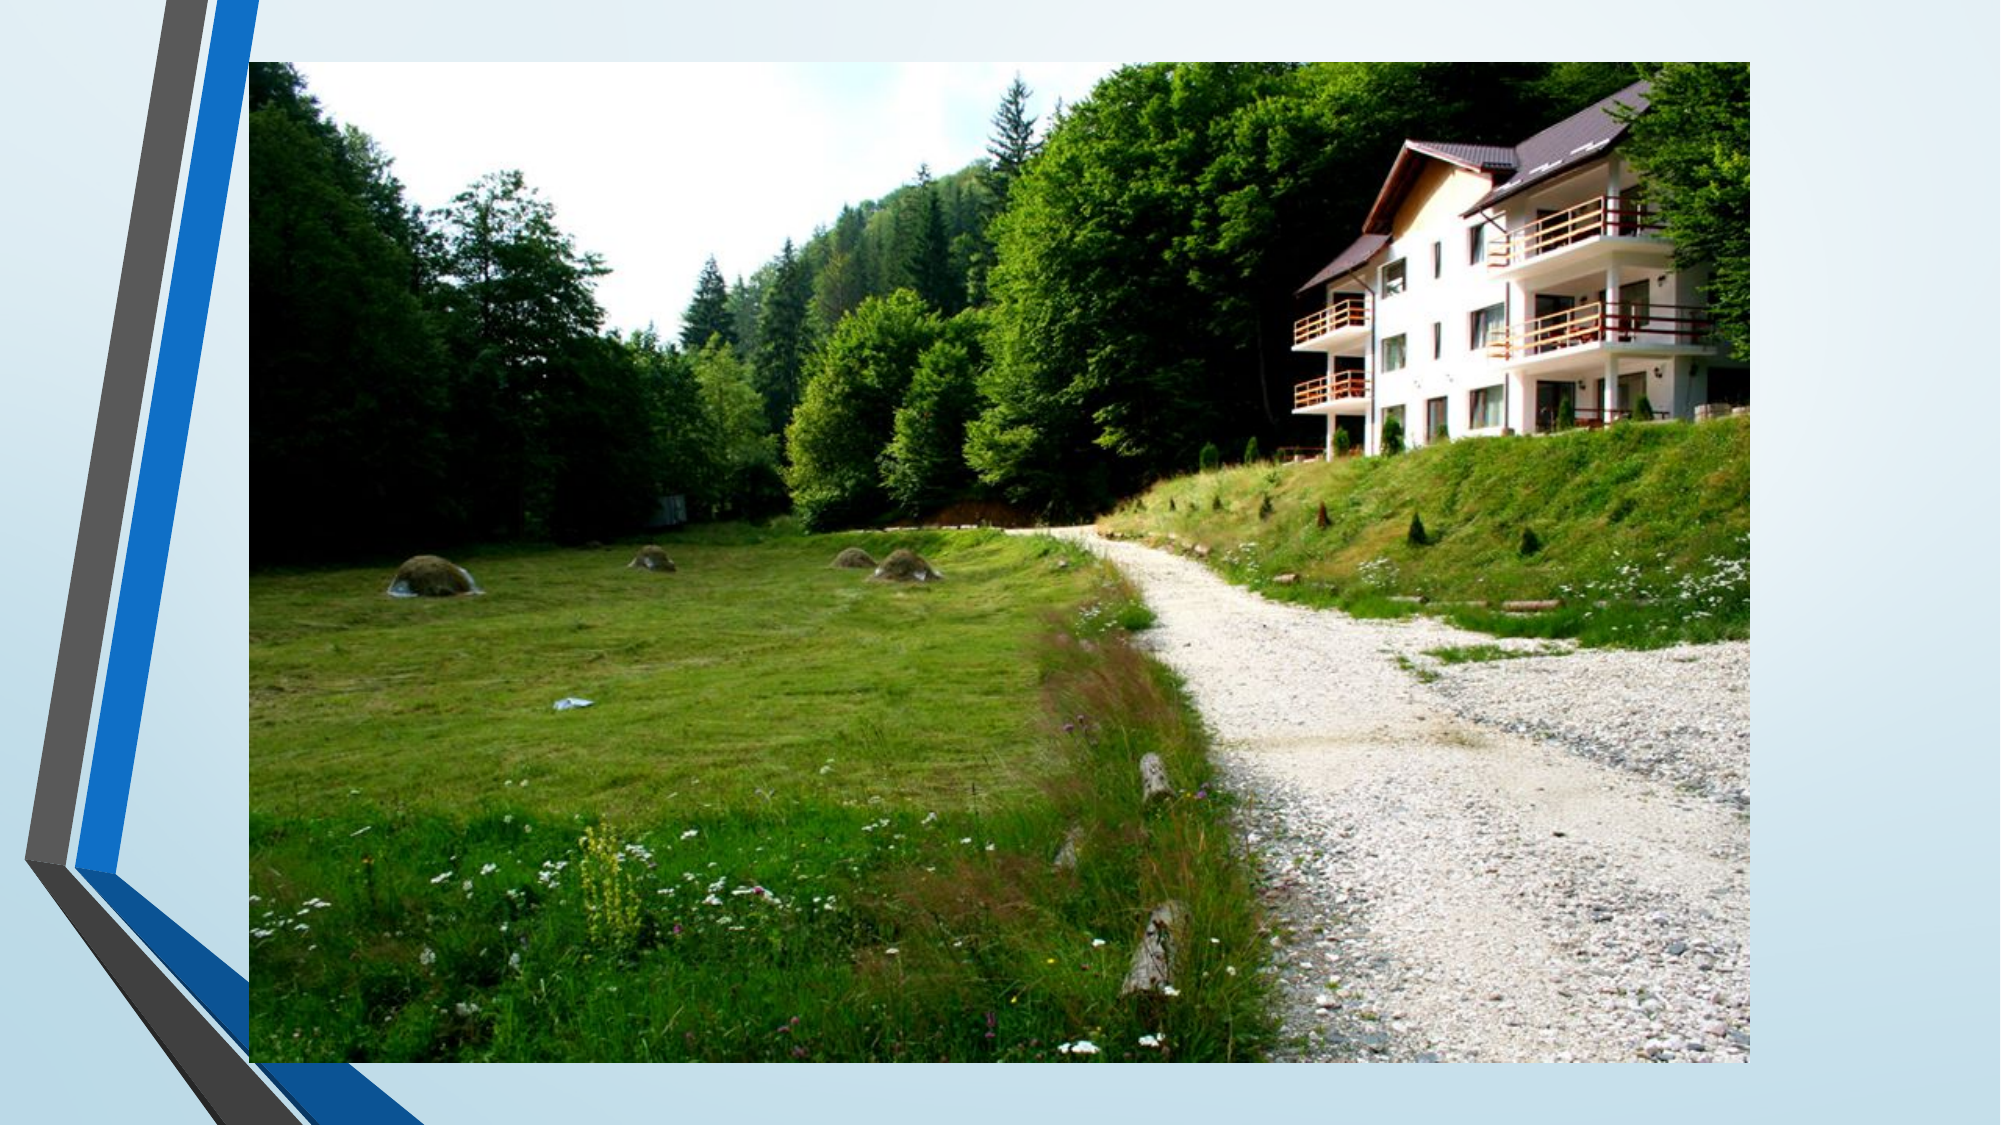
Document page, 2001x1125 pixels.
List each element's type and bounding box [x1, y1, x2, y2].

picture [249, 62, 1751, 1063]
